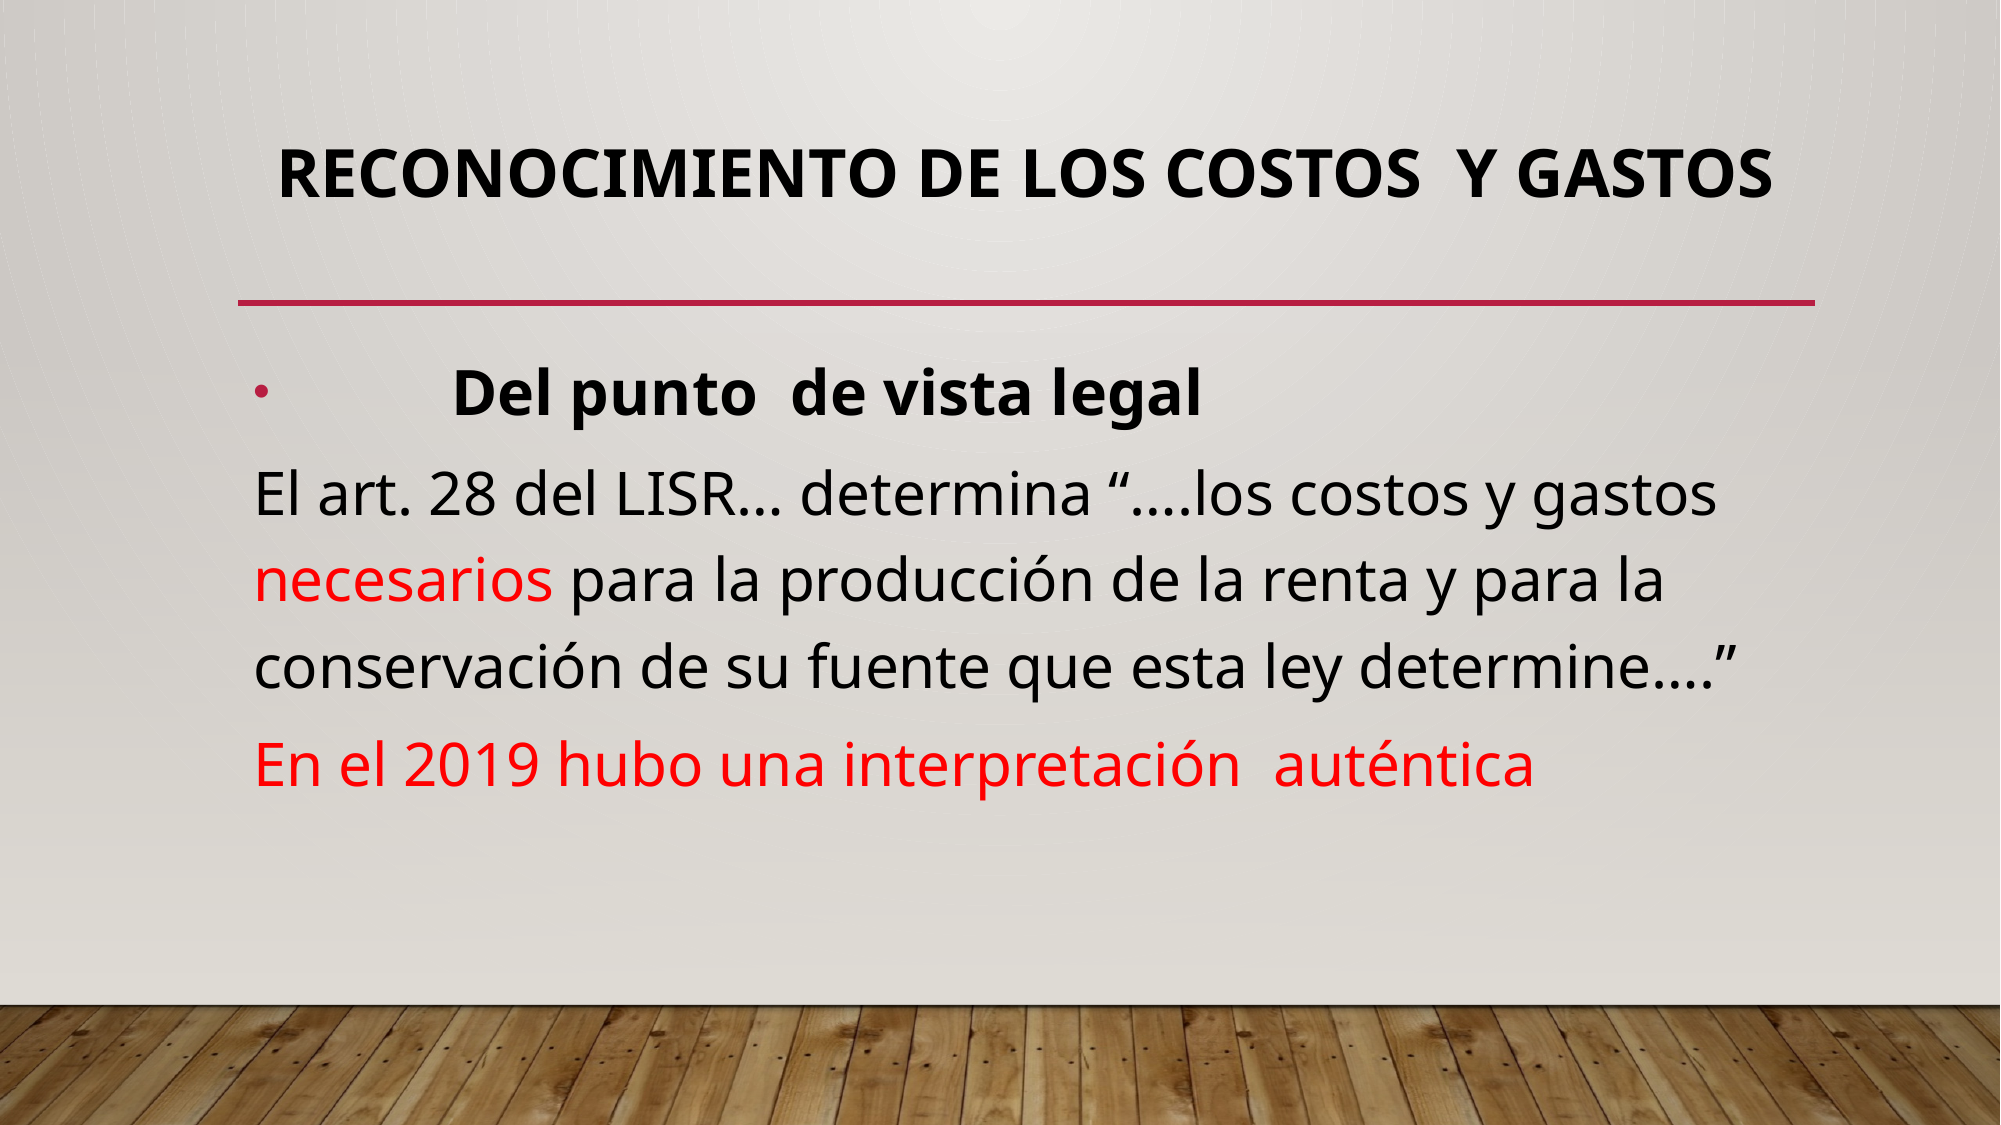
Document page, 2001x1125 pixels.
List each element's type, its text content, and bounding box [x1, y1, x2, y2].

title RECONOCIMIENTO DE LOS COSTOS Y GASTOS [238, 131, 1814, 305]
picture [0, 1005, 2000, 1125]
list Del punto de vista legal El art. 28 del LISR… determina “….los costos y gastos necesarios para la producción de la renta y para la conservación de su fuente que esta ley determine….” En el 2019 hubo una interpretación auténtica [238, 330, 1814, 897]
